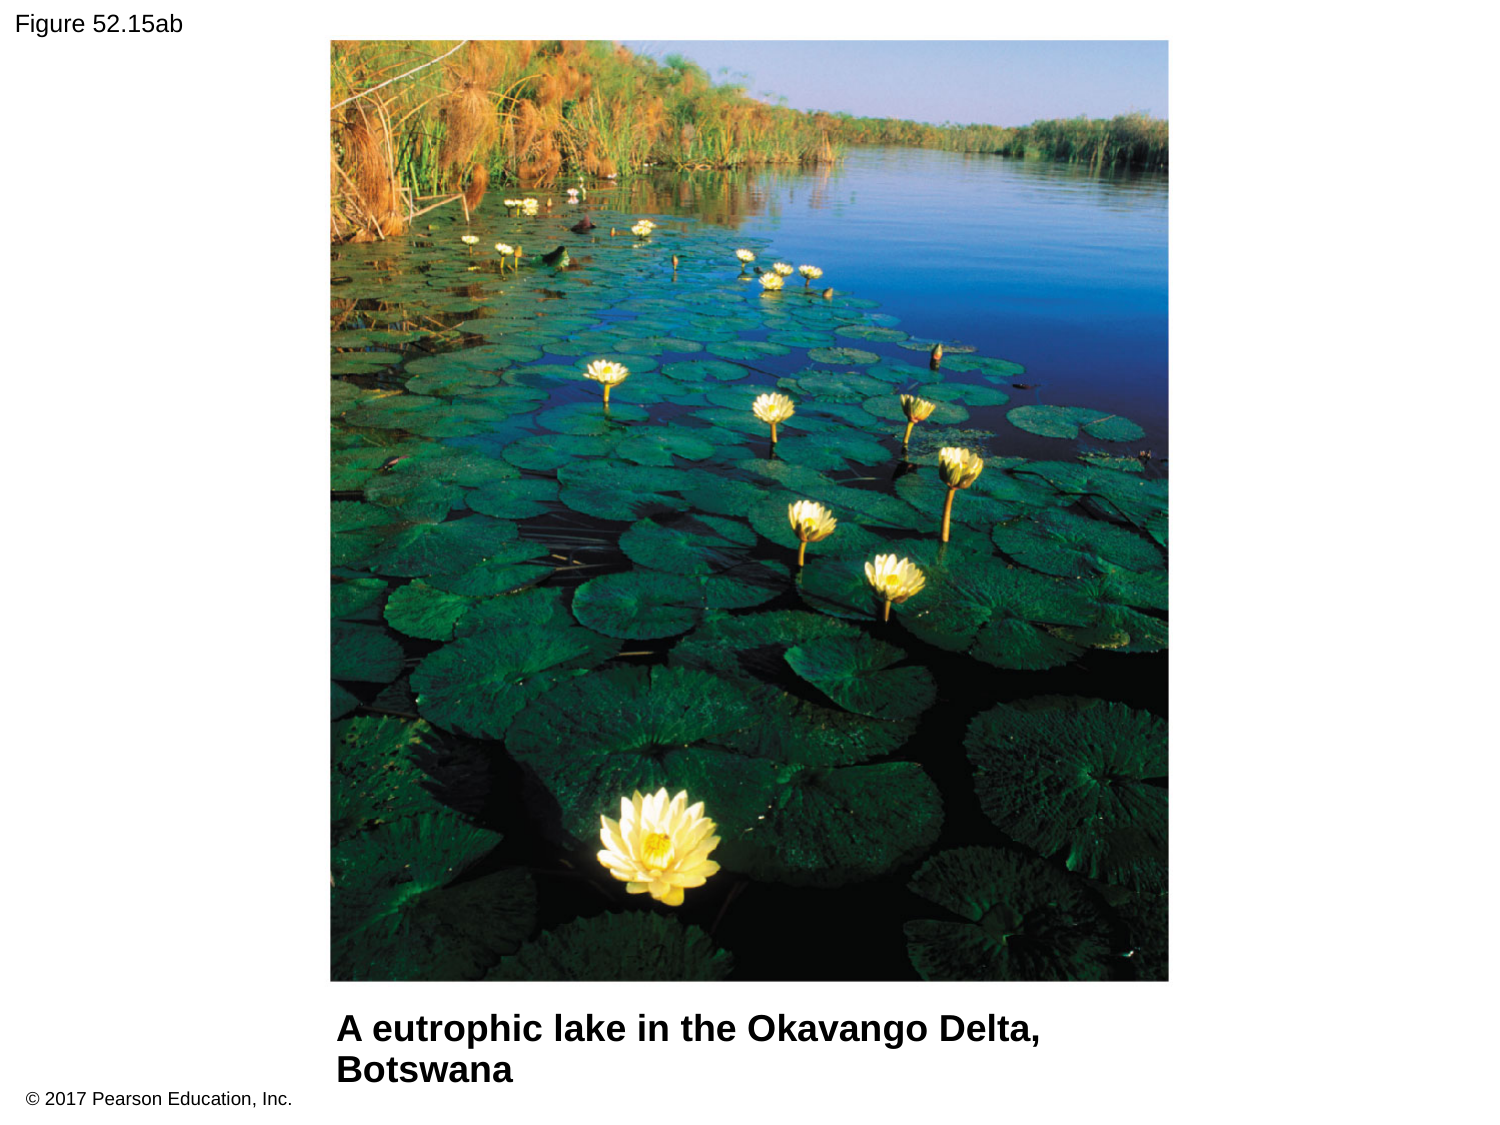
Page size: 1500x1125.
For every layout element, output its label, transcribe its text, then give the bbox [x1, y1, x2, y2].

picture [324, 34, 1176, 1091]
title Figure 52.15ab [0, 0, 593, 57]
